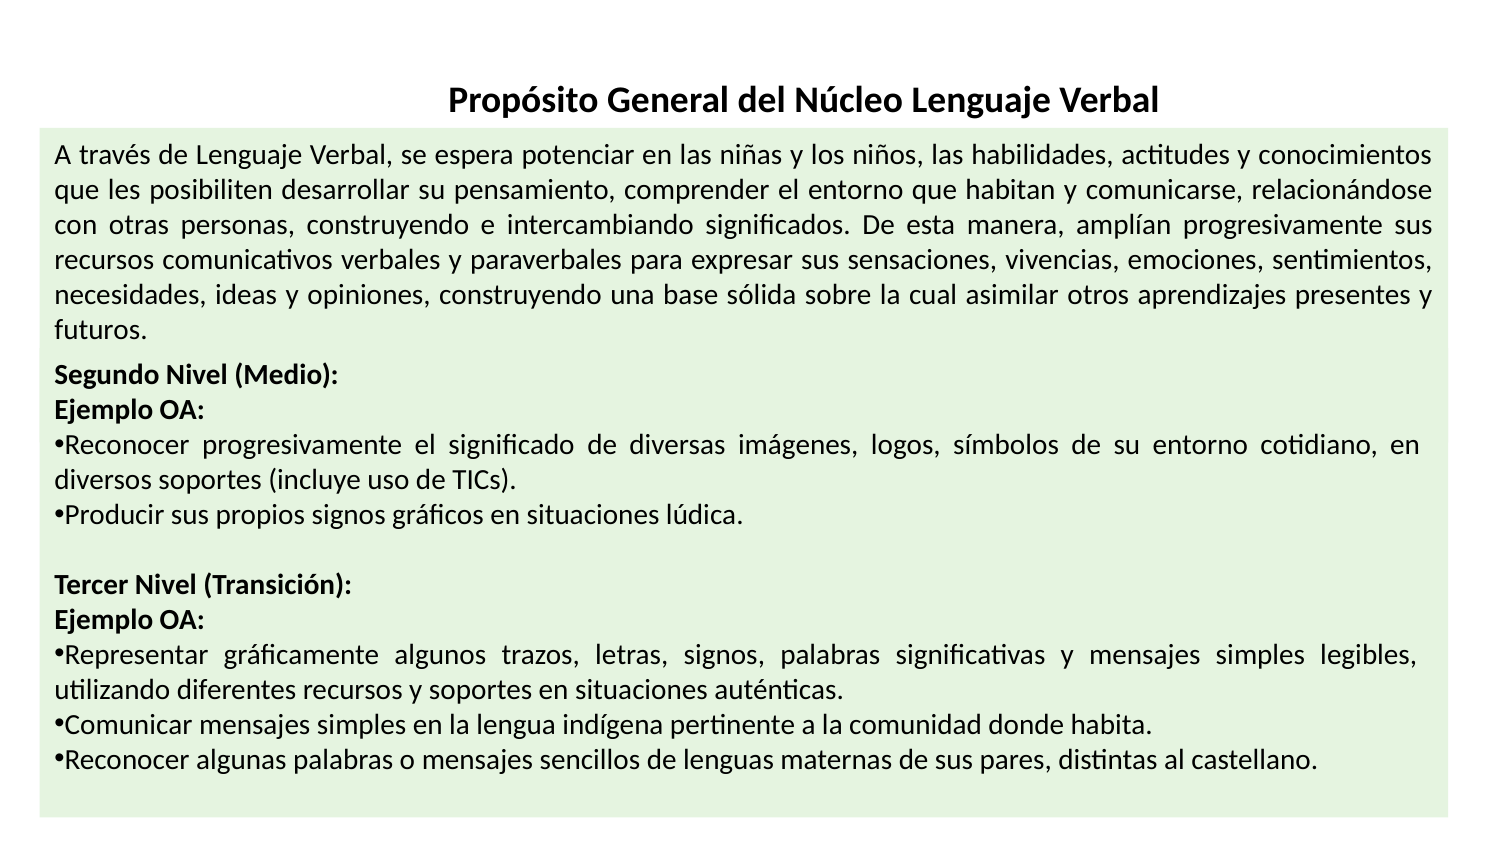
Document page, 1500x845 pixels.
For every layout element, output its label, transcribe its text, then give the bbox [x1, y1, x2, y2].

text_box Segundo Nivel (Medio): Ejemplo OA: Reconocer progresivamente el significado de diversas imágenes, logos, símbolos de su entorno cotidiano, en diversos soportes (incluye uso de TICs). Producir sus propios signos gráficos en situaciones lúdica. Tercer Nivel (Transición): Ejemplo OA: Representar gráficamente algunos trazos, letras, signos, palabras significativas y mensajes simples legibles, utilizando diferentes recursos y soportes en situaciones auténticas. Comunicar mensajes simples en la lengua indígena pertinente a la comunidad donde habita. Reconocer algunas palabras o mensajes sencillos de lenguas maternas de sus pares, distintas al castellano. [39, 348, 1449, 818]
text_box Propósito General del Núcleo Lenguaje Verbal [433, 67, 1185, 127]
text_box A través de Lenguaje Verbal, se espera potenciar en las niñas y los niños, las habilidades, actitudes y conocimientos que les posibiliten desarrollar su pensamiento, comprender el entorno que habitan y comunicarse, relacionándose con otras personas, construyendo e intercambiando significados. De esta manera, amplían progresivamente sus recursos comunicativos verbales y paraverbales para expresar sus sensaciones, vivencias, emociones, sentimientos, necesidades, ideas y opiniones, construyendo una base sólida sobre la cual asimilar otros aprendizajes presentes y futuros. [39, 127, 1449, 348]
